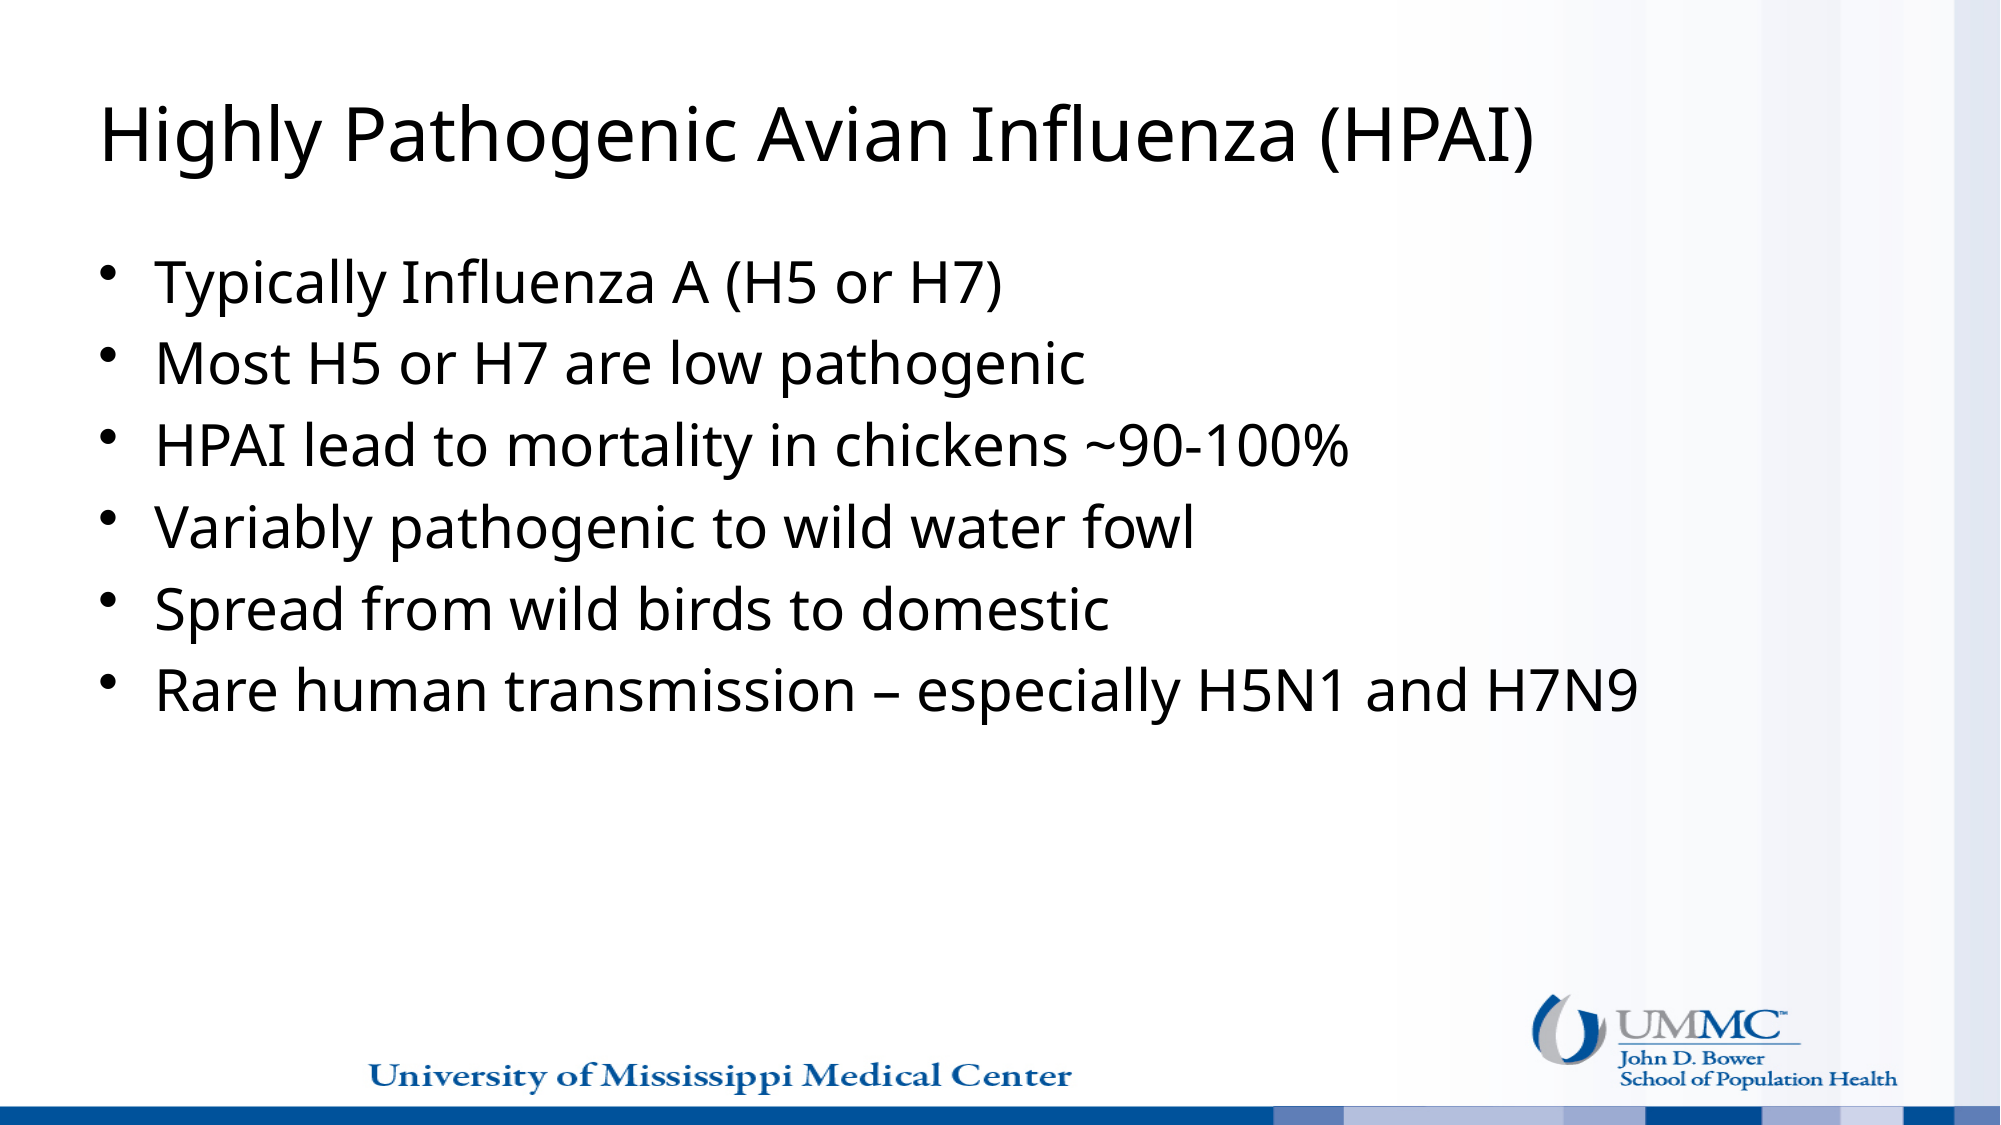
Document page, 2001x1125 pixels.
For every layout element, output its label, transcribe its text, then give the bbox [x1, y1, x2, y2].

title Highly Pathogenic Avian Influenza (HPAI) [83, 37, 1917, 226]
picture [0, 0, 2000, 1125]
list Typically Influenza A (H5 or H7) Most H5 or H7 are low pathogenic HPAI lead to mortality in chickens ~90-100% Variably pathogenic to wild water fowl Spread from wild birds to domestic Rare human transmission – especially H5N1 and H7N9 [83, 237, 1917, 976]
